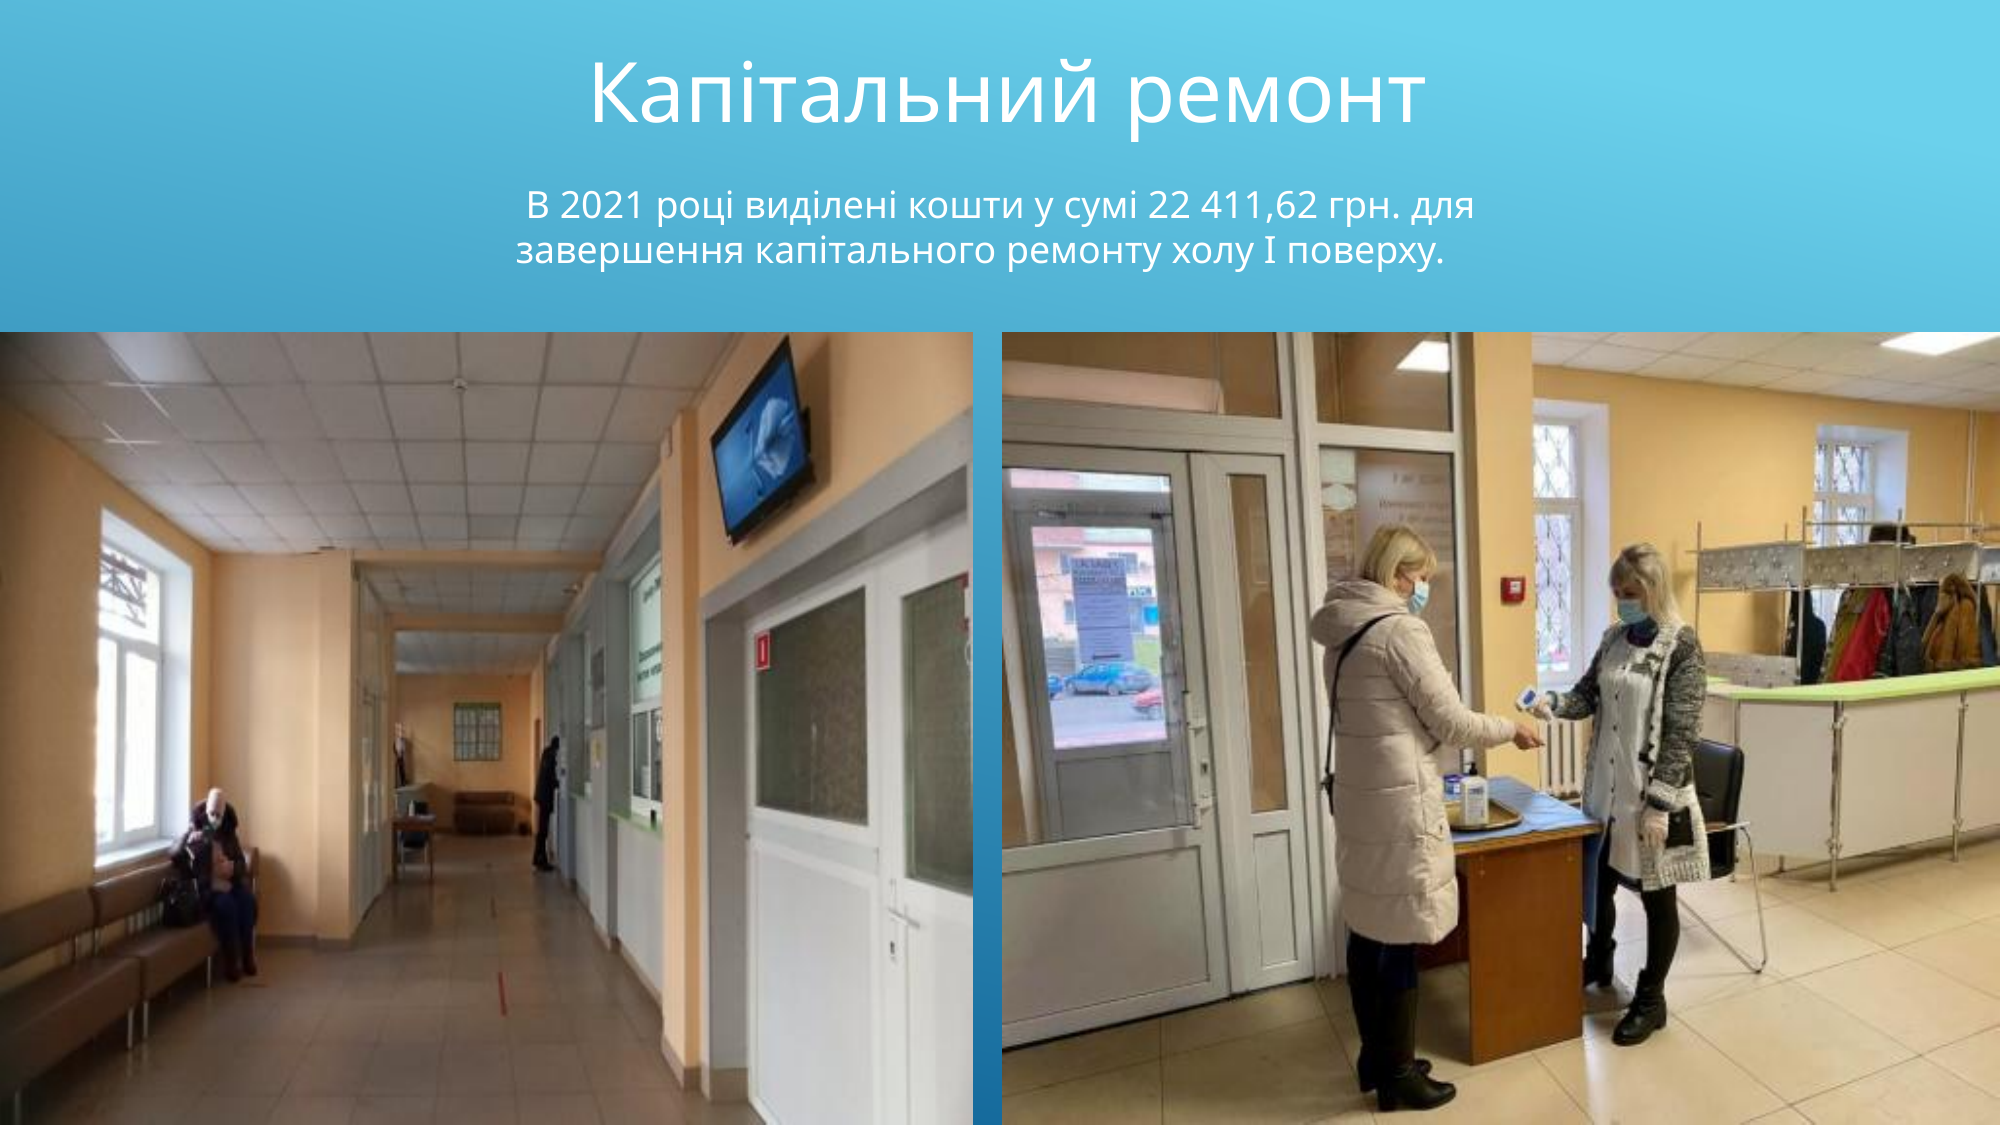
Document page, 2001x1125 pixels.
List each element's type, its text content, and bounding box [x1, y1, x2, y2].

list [1001, 332, 2000, 1125]
picture [0, 332, 973, 1125]
text_box Капітальний ремонт [572, 32, 1465, 147]
text_box В 2021 році виділені кошти у сумі 22 411,62 грн. для завершення капітального ремонту холу І поверху. [501, 173, 1501, 279]
